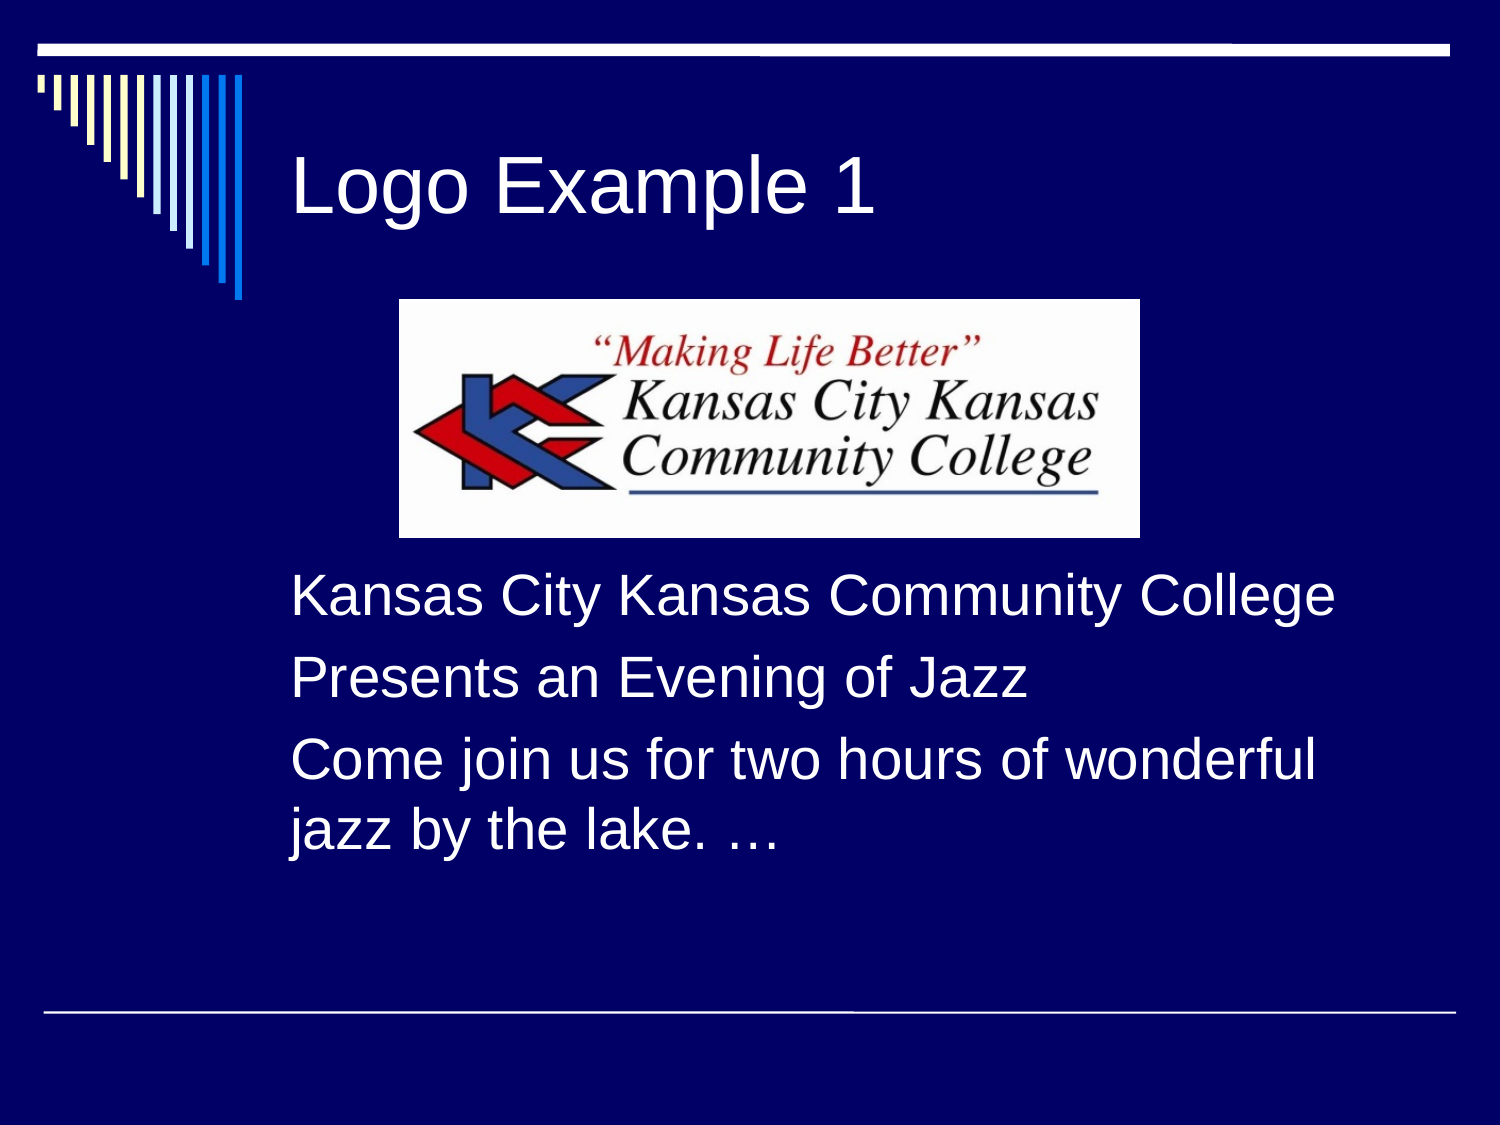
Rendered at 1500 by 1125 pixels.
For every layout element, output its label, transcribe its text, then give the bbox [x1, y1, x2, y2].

picture [399, 299, 1140, 538]
list Kansas City Kansas Community College Presents an Evening of Jazz Come join us for two hours of wonderful jazz by the lake. … [275, 549, 1425, 1000]
title Logo Example 1 [275, 75, 1425, 288]
